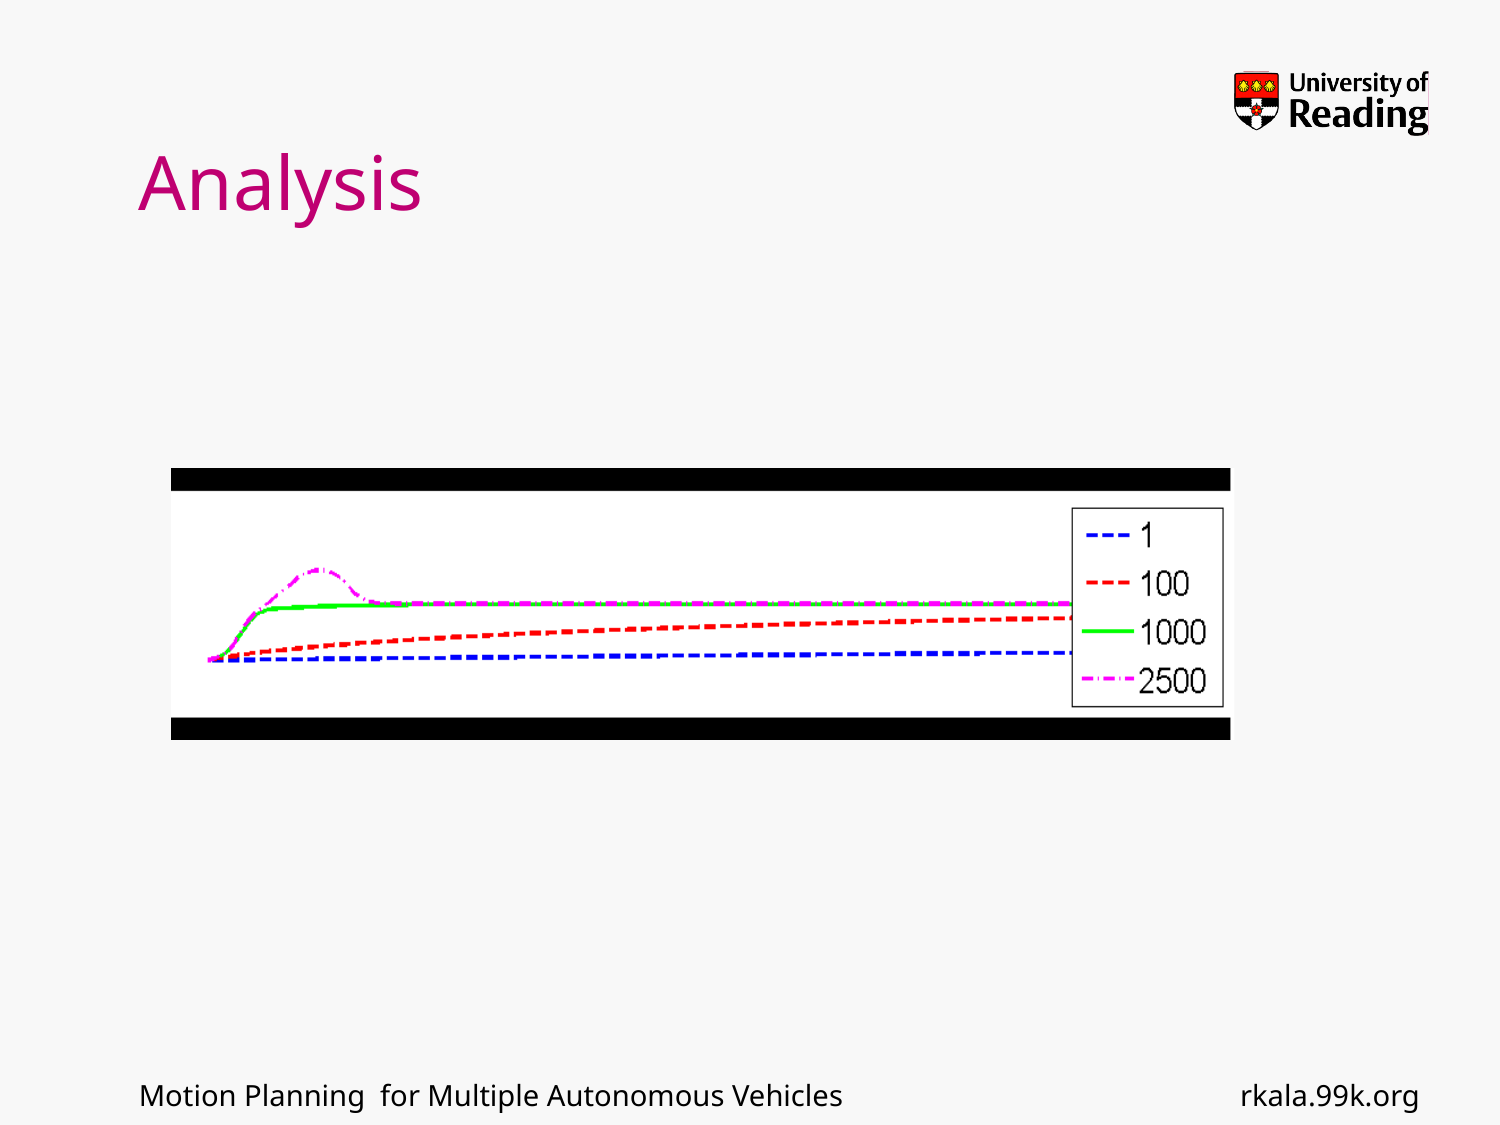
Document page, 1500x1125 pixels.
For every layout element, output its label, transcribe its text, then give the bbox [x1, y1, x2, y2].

picture [1234, 71, 1429, 136]
title Analysis [123, 45, 1140, 233]
slide_number rkala.99k.org [1210, 1069, 1436, 1125]
picture [170, 467, 1235, 740]
